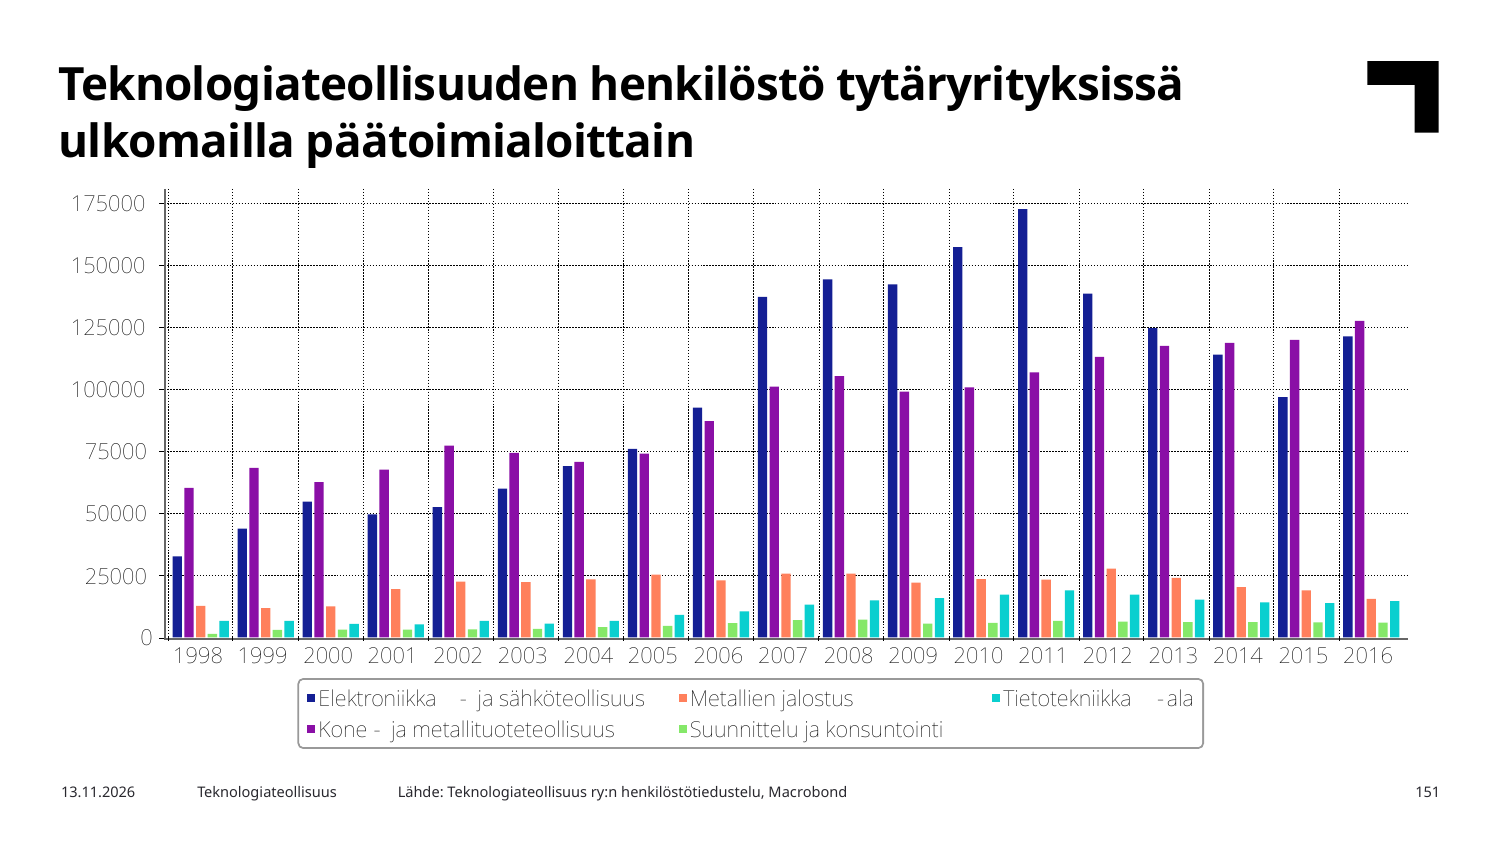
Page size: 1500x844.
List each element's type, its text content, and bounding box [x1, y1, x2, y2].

list Lähde: Teknologiateollisuus ry:n henkilöstötiedustelu, Macrobond [382, 775, 939, 824]
list Teknologiateollisuuden henkilöstö tytäryrityksissä ulkomailla päätoimialoittain [41, 46, 1353, 153]
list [62, 180, 1439, 763]
slide_number 151 [1313, 775, 1456, 803]
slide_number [46, 775, 182, 803]
footer Teknologiateollisuus [182, 775, 382, 803]
